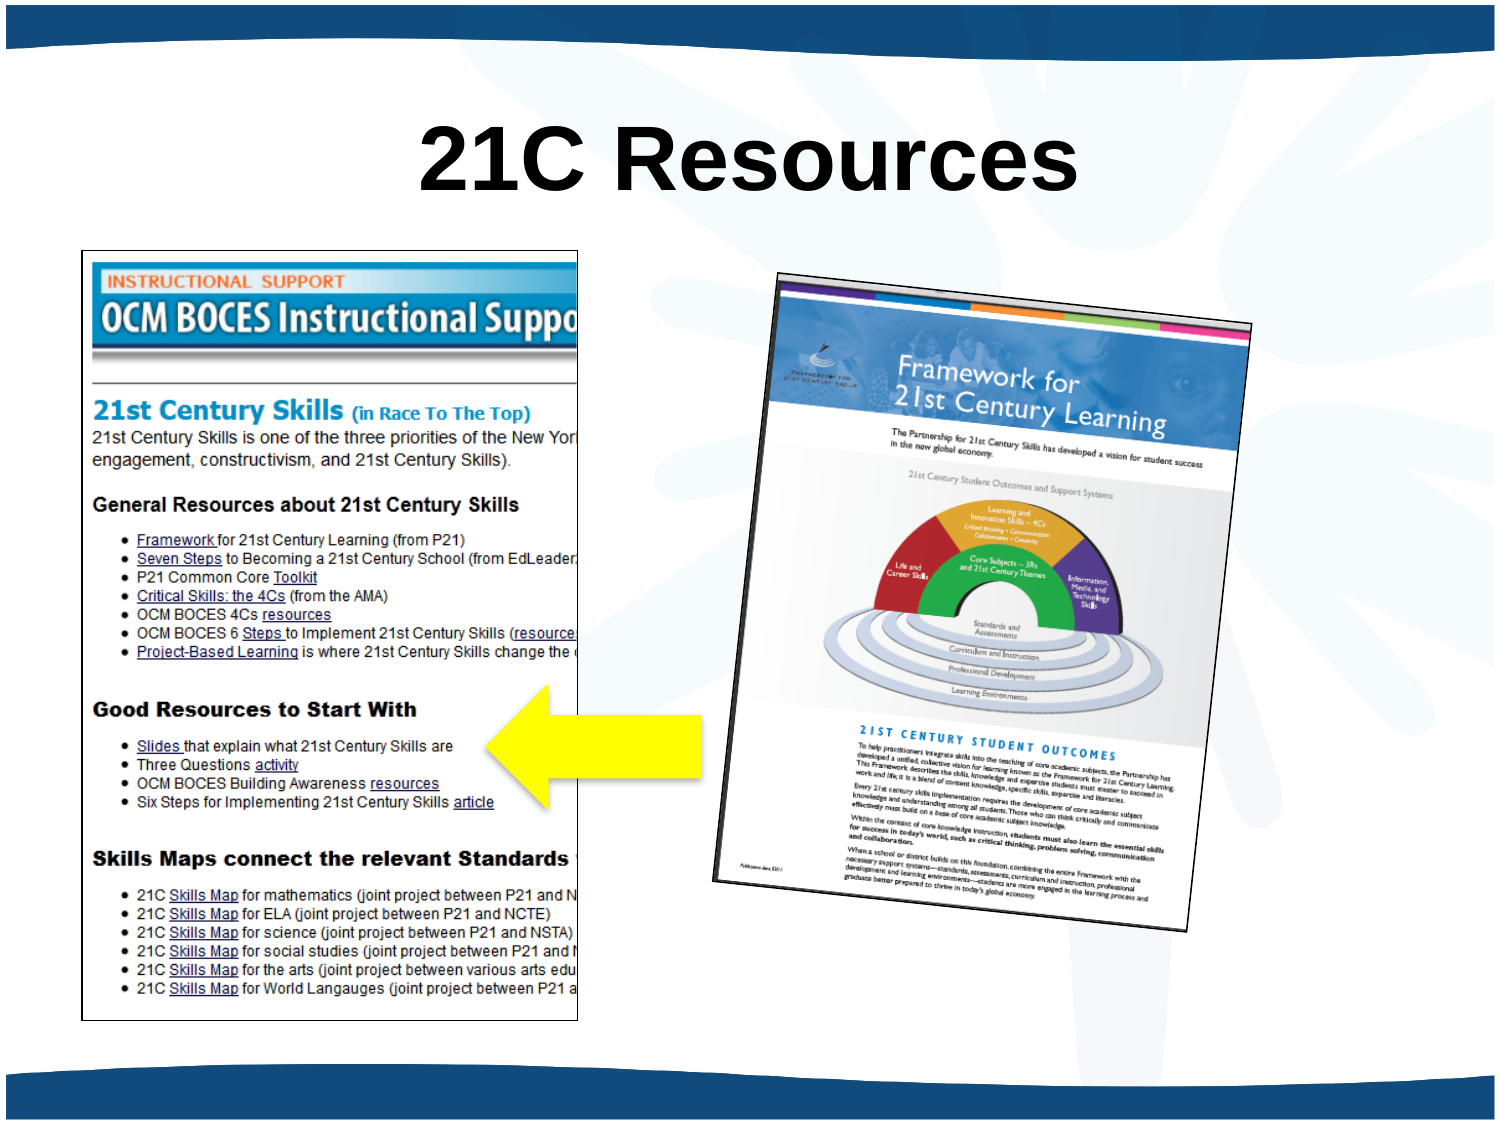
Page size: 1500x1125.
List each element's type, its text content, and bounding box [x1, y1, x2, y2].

text_box [580, 715, 702, 779]
title 21C Resources [75, 59, 1425, 248]
picture [0, 0, 1500, 1125]
